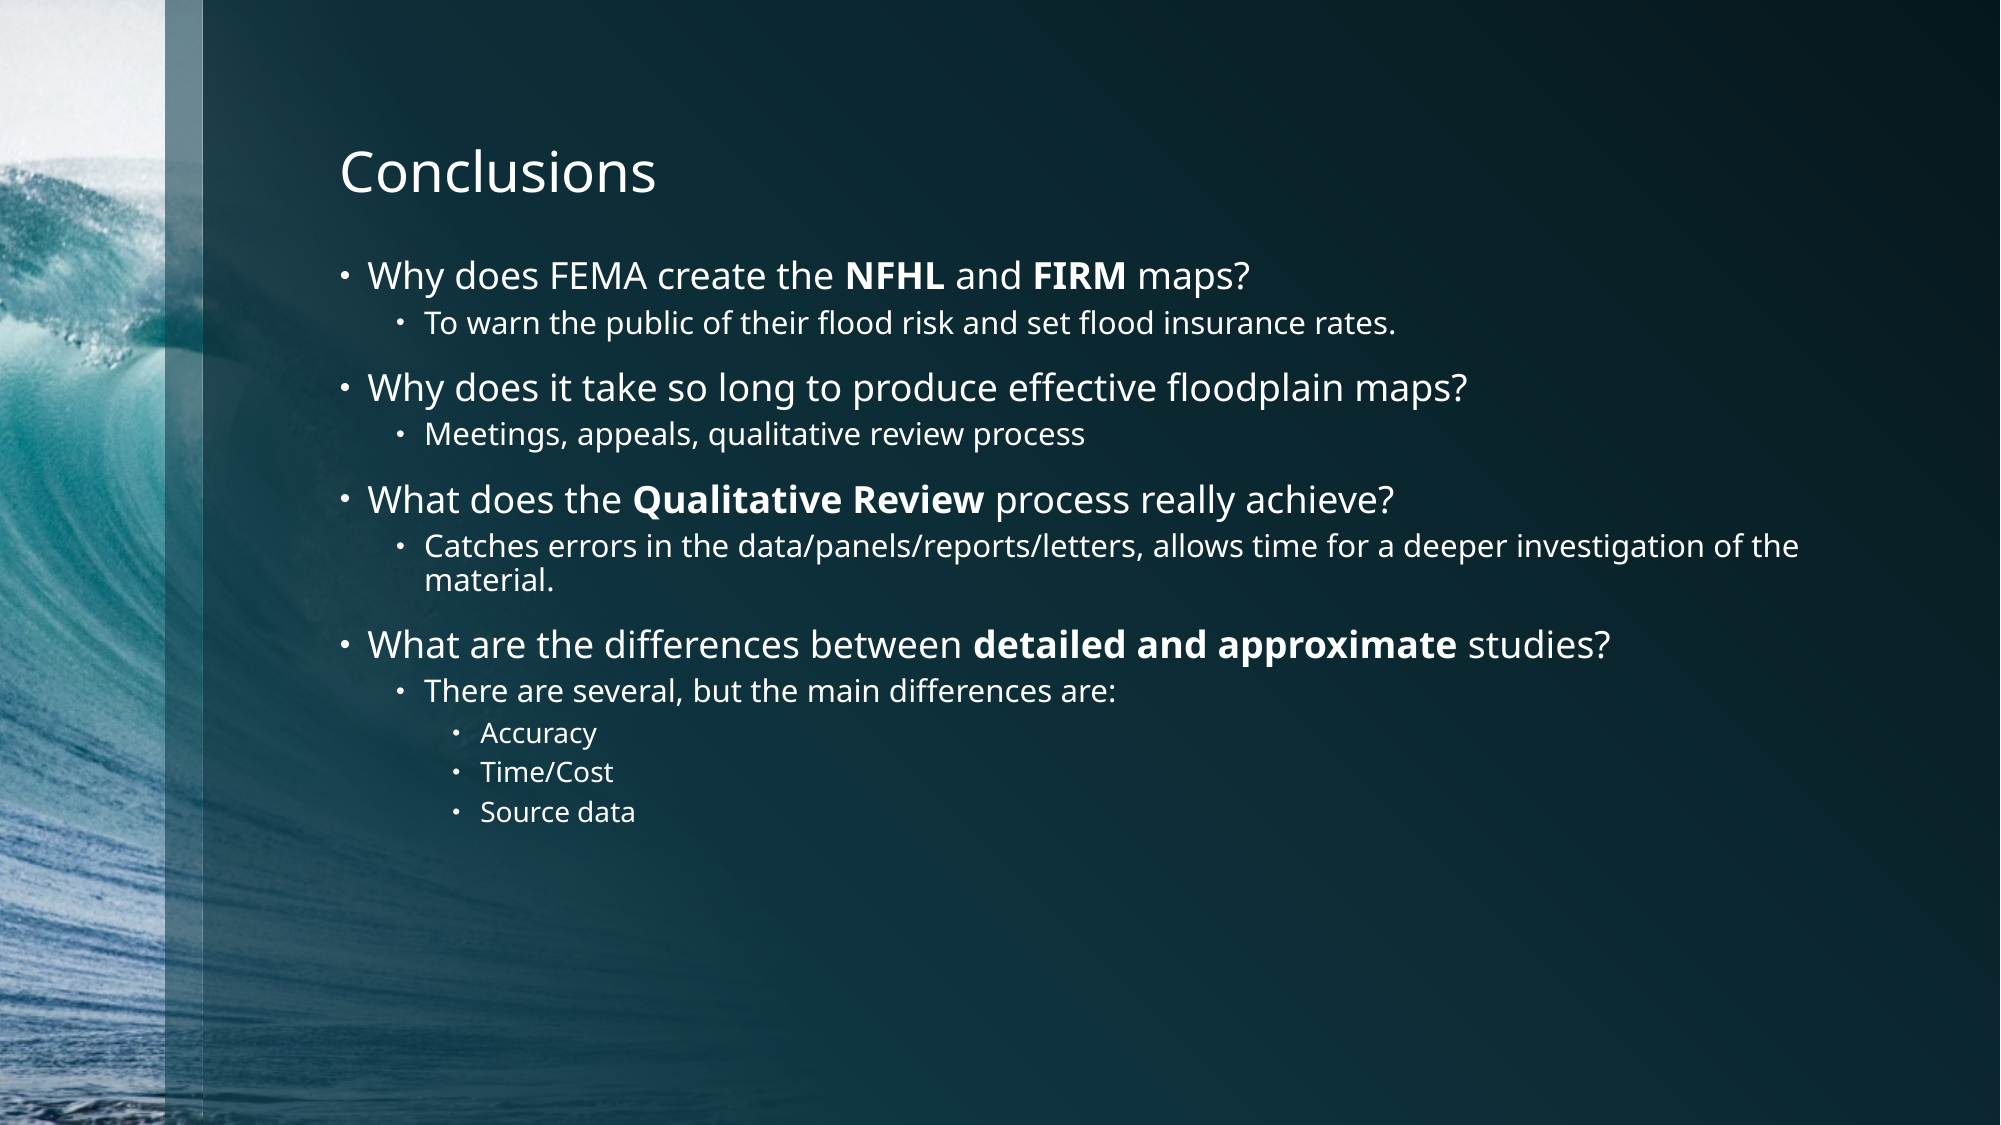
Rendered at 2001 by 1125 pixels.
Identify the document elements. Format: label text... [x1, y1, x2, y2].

picture [0, 0, 2000, 1125]
list Why does FEMA create the NFHL and FIRM maps? To warn the public of their flood risk and set flood insurance rates. Why does it take so long to produce effective floodplain maps? Meetings, appeals, qualitative review process What does the Qualitative Review process really achieve? Catches errors in the data/panels/reports/letters, allows time for a deeper investigation of the material. What are the differences between detailed and approximate studies? There are several, but the main differences are: Accuracy Time/Cost Source data [324, 249, 1826, 975]
title Conclusions [324, 12, 1826, 213]
